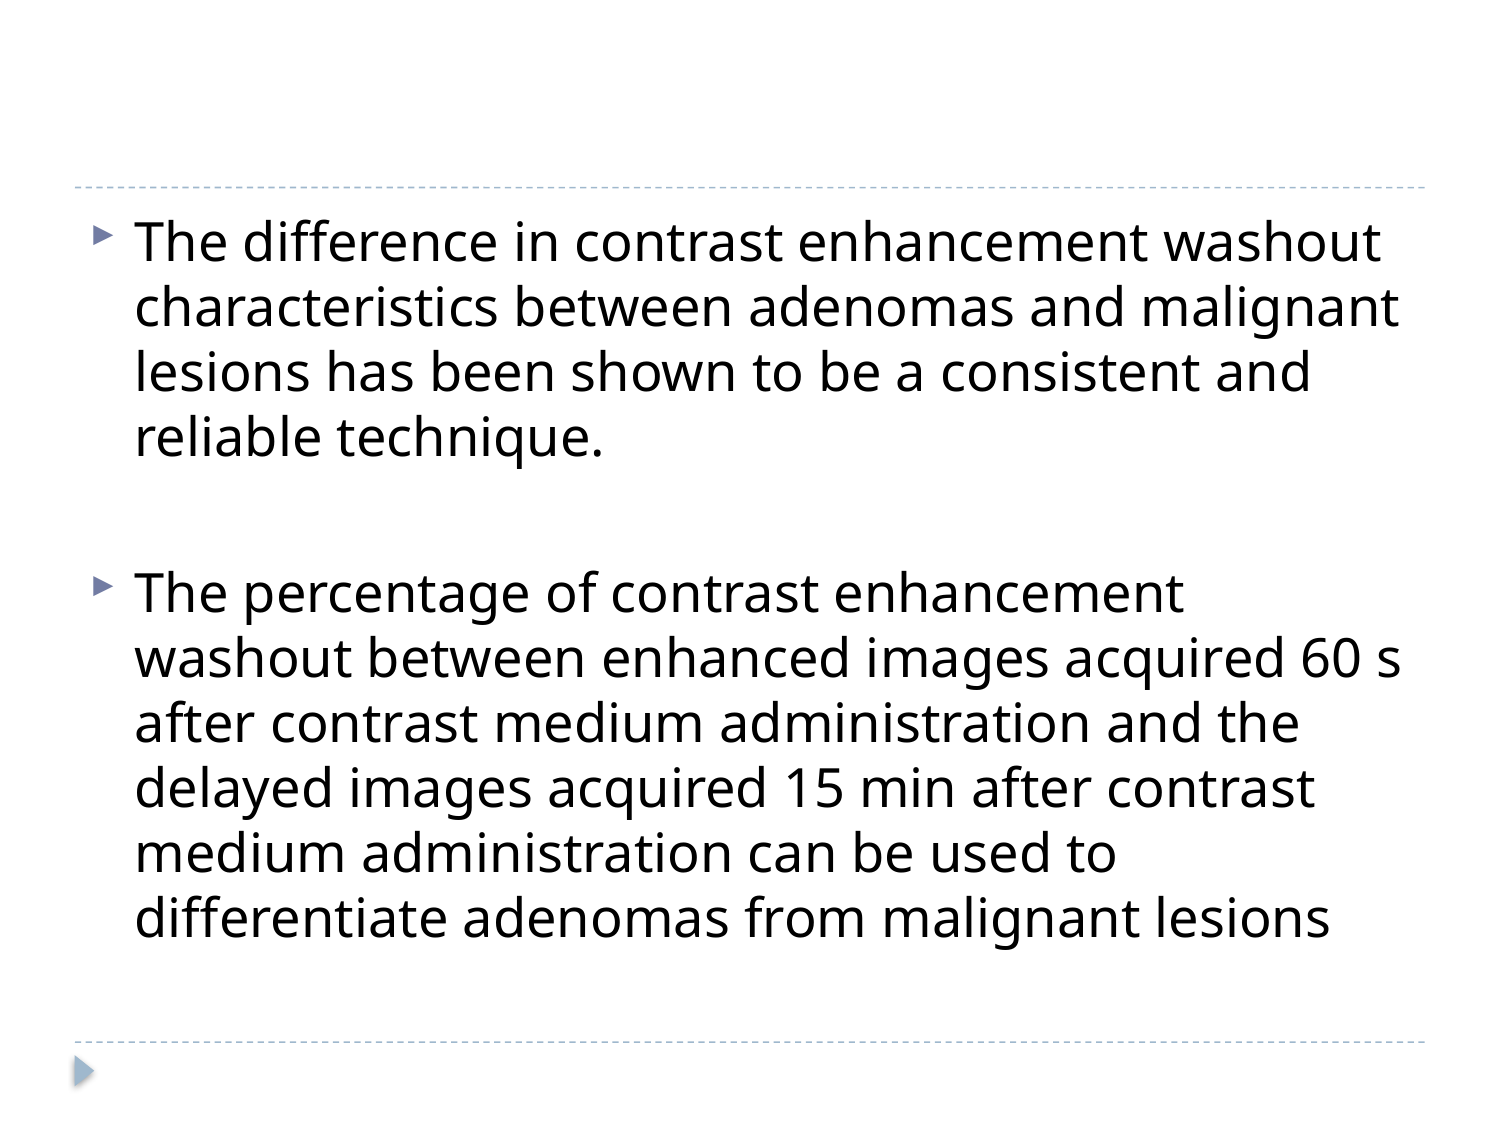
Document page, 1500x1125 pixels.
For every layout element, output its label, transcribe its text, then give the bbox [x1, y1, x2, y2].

list The difference in contrast enhancement washout characteristics between adenomas and malignant lesions has been shown to be a consistent and reliable technique. The percentage of contrast enhancement washout between enhanced images acquired 60 s after contrast medium administration and the delayed images acquired 15 min after contrast medium administration can be used to differentiate adenomas from malignant lesions [75, 200, 1425, 1010]
